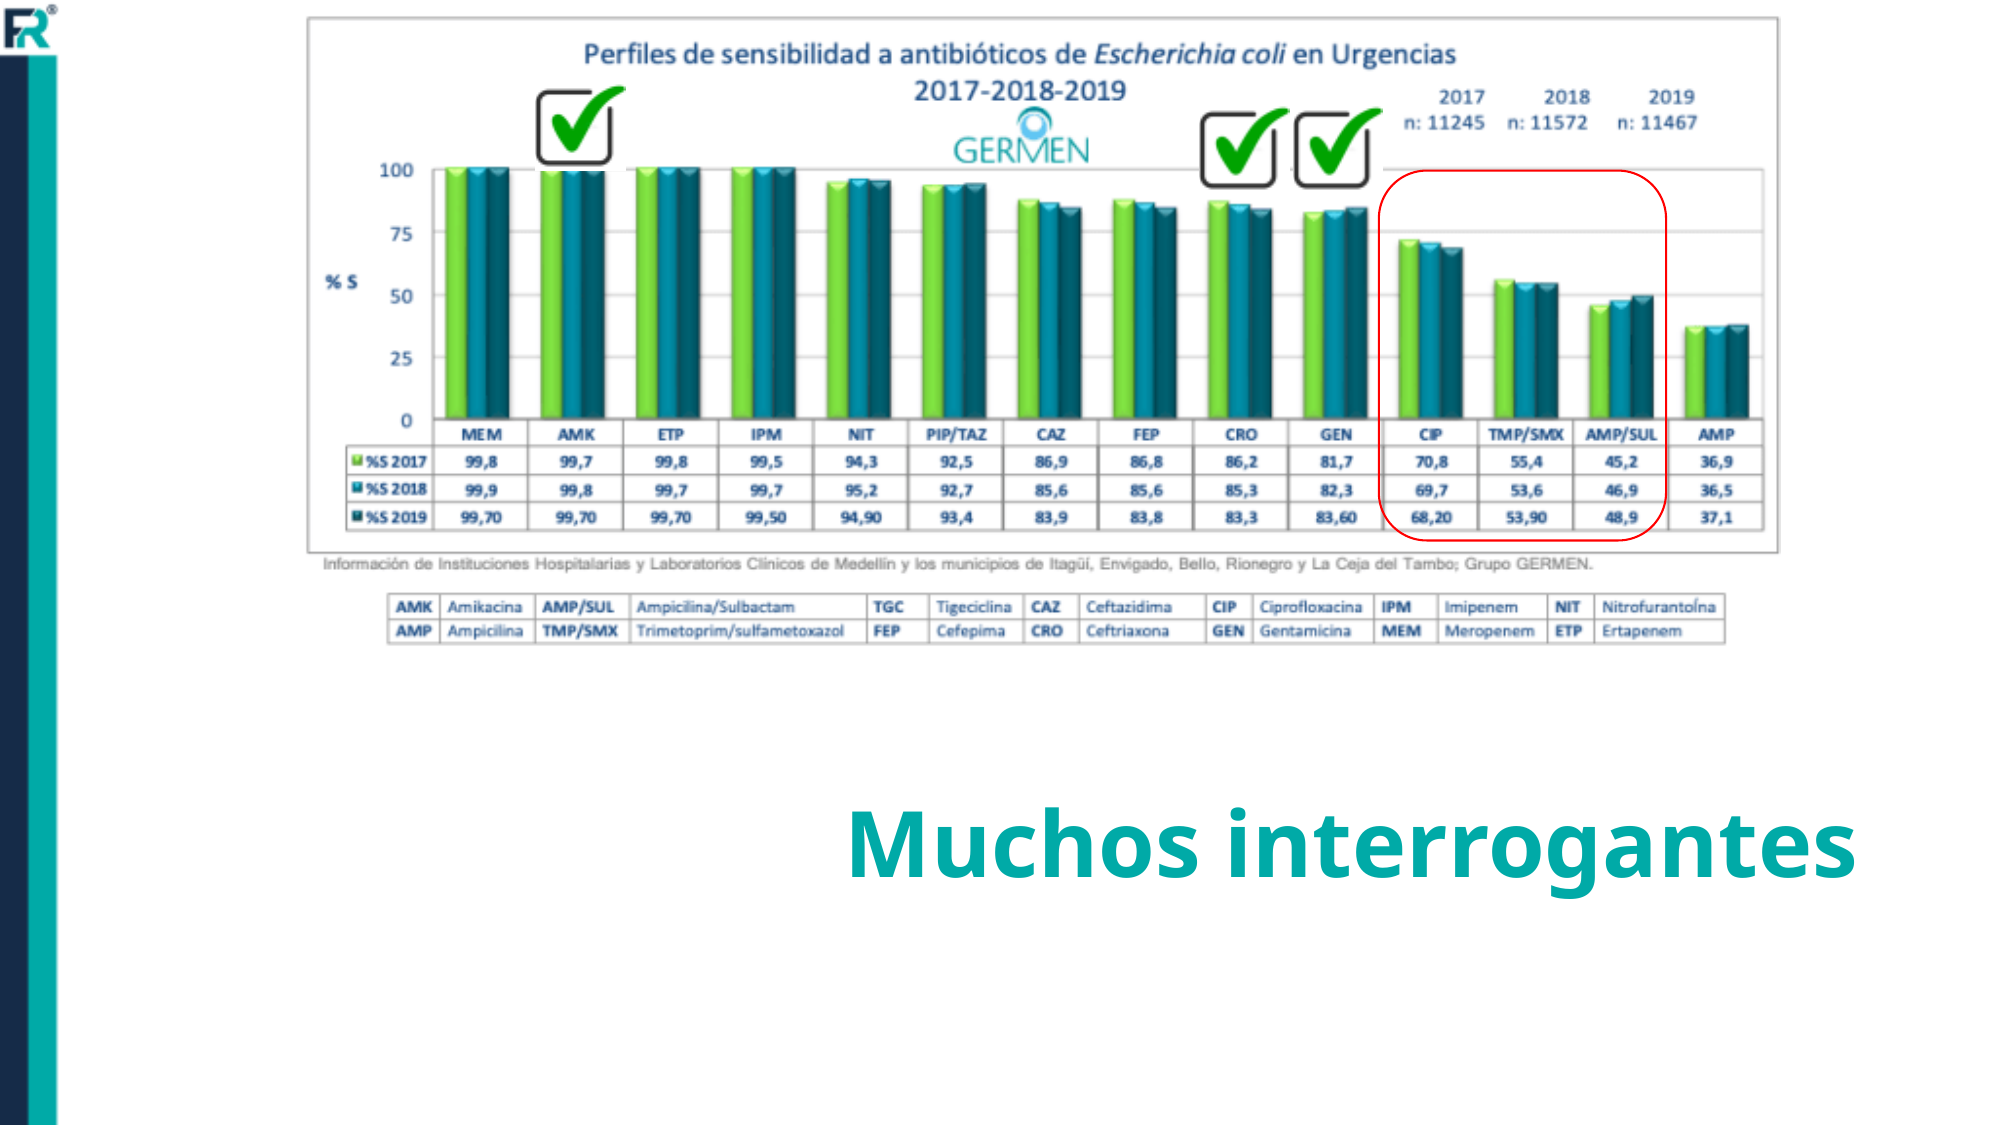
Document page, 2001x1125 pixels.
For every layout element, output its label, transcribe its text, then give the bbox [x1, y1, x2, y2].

title Muchos interrogantes [829, 764, 2000, 931]
picture [0, 0, 2001, 1125]
